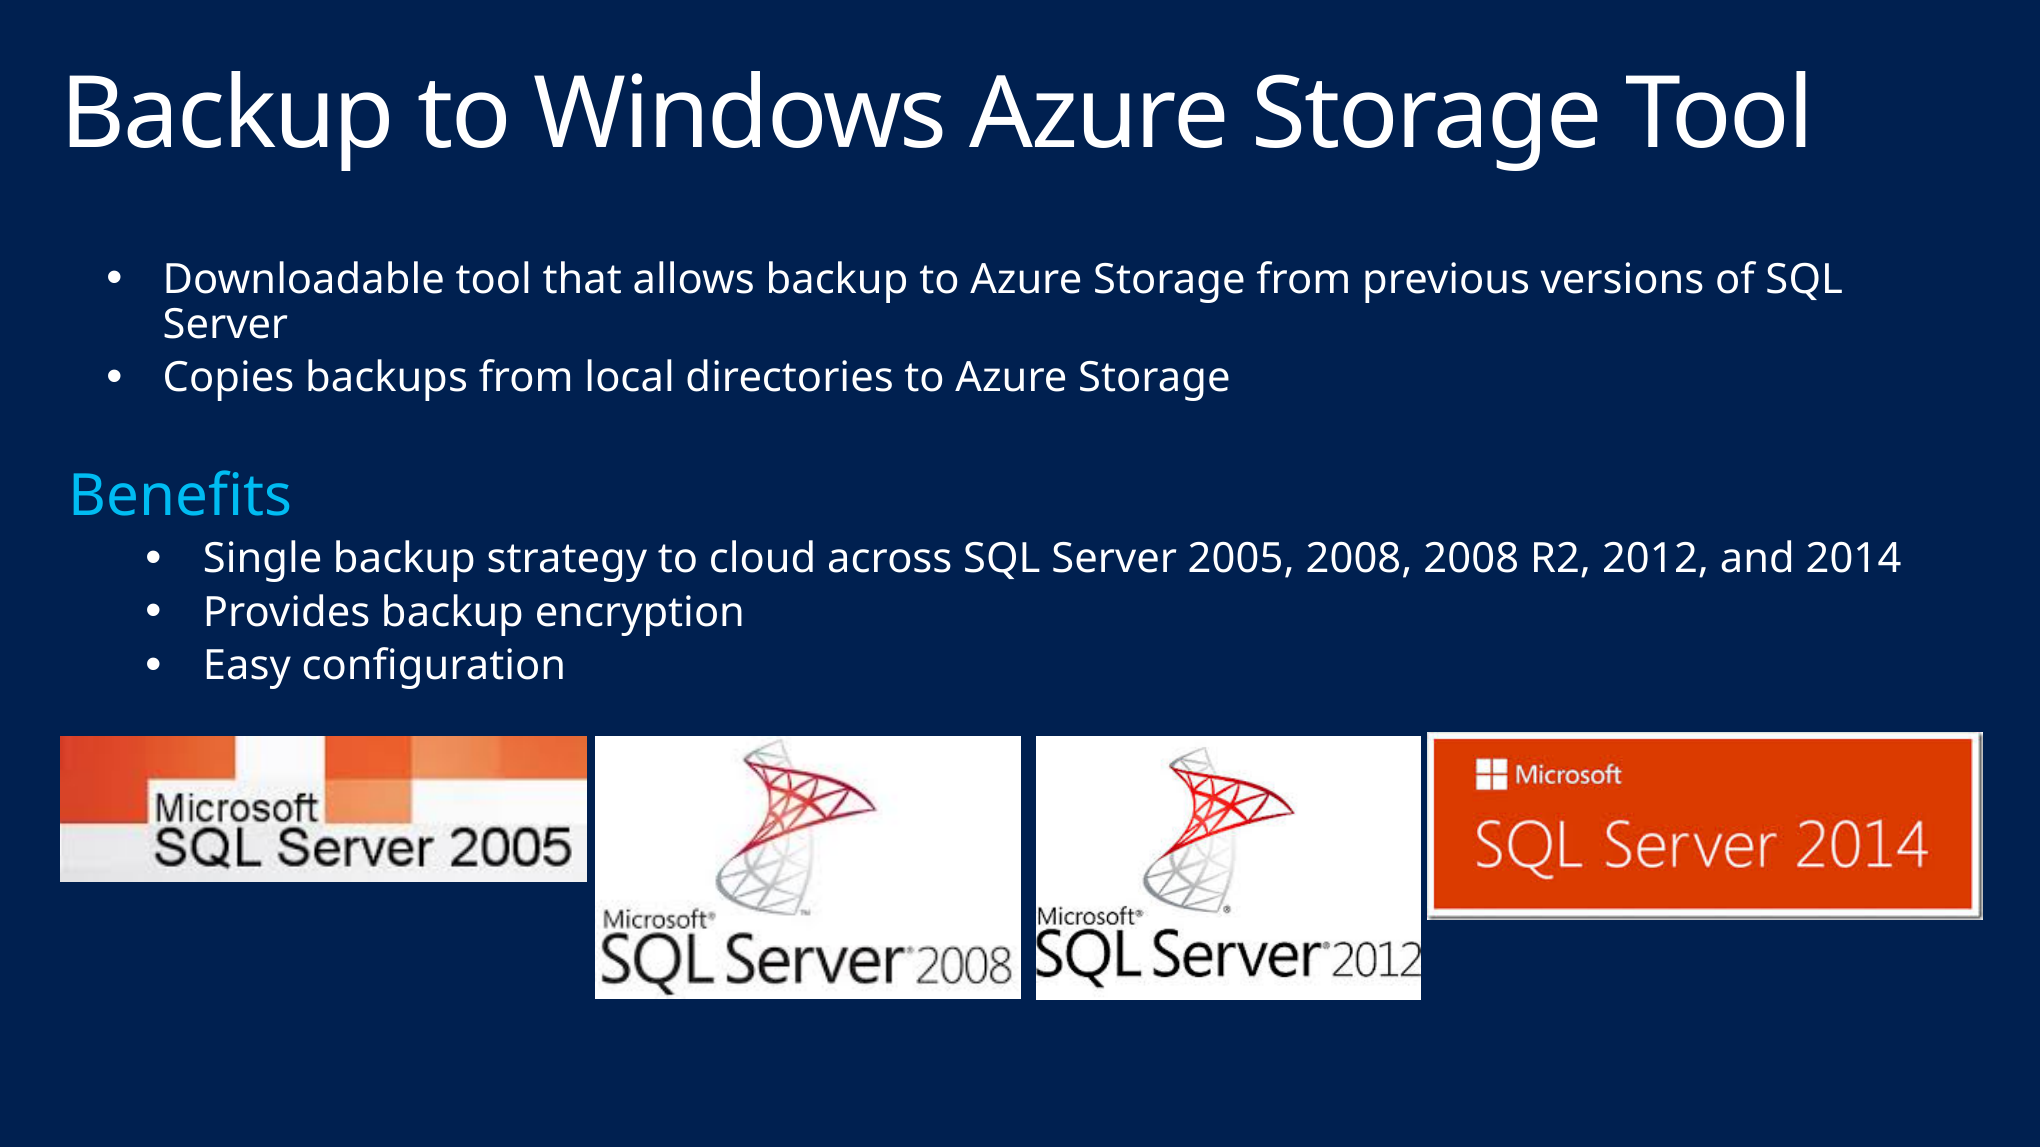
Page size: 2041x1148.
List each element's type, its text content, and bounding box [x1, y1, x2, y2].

picture [594, 735, 1021, 999]
title Backup to Windows Azure Storage Tool [60, 61, 1900, 242]
picture [1036, 735, 1421, 1000]
picture [60, 735, 587, 882]
picture [1426, 732, 1983, 920]
list Downloadable tool that allows backup to Azure Storage from previous versions of SQL Server Copies backups from local directories to Azure Storage Benefits Single backup strategy to cloud across SQL Server 2005, 2008, 2008 R2, 2012, and 2014 Provides backup encryption Easy configuration [45, 242, 1996, 923]
